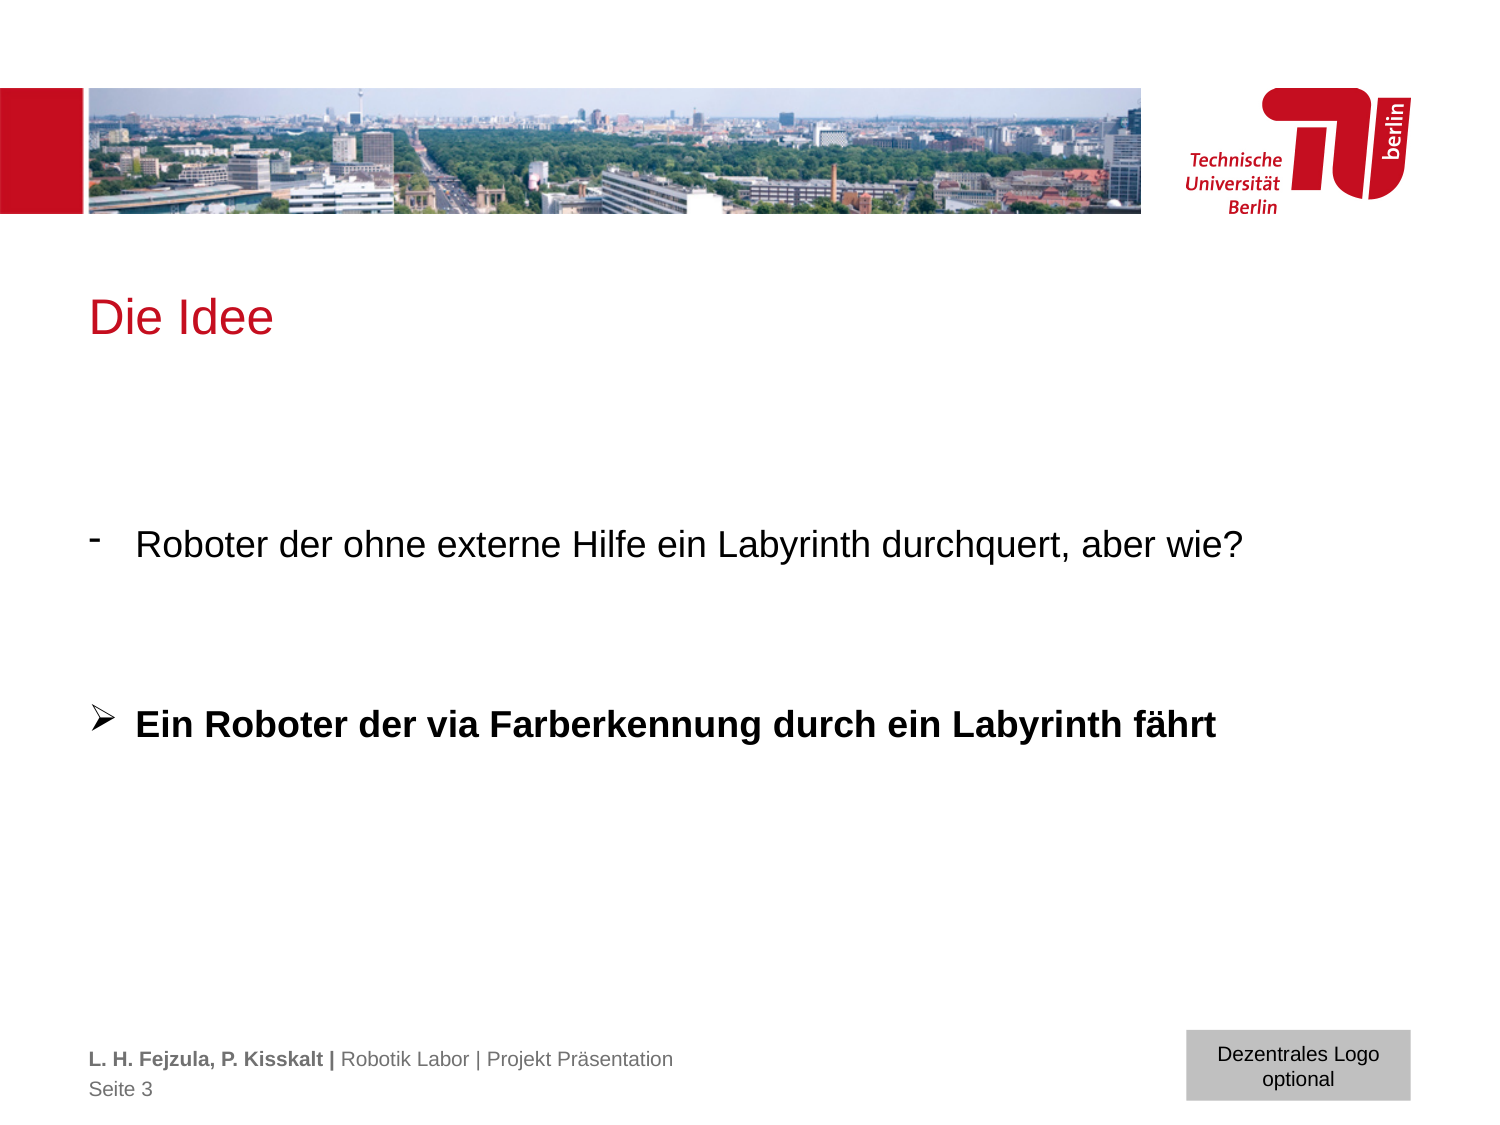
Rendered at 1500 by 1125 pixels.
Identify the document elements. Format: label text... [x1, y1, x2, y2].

picture [1186, 88, 1411, 214]
picture [0, 88, 1141, 214]
footer L. H. Fejzula, P. Kisskalt | Robotik Labor | Projekt Präsentation [88, 1045, 1176, 1071]
title Die Idee [88, 285, 1411, 345]
slide_number Seite 3 [88, 1075, 1176, 1101]
list Roboter der ohne externe Hilfe ein Labyrinth durchquert, aber wie? Ein Roboter der via Farberkennung durch ein Labyrinth fährt [88, 385, 1411, 983]
